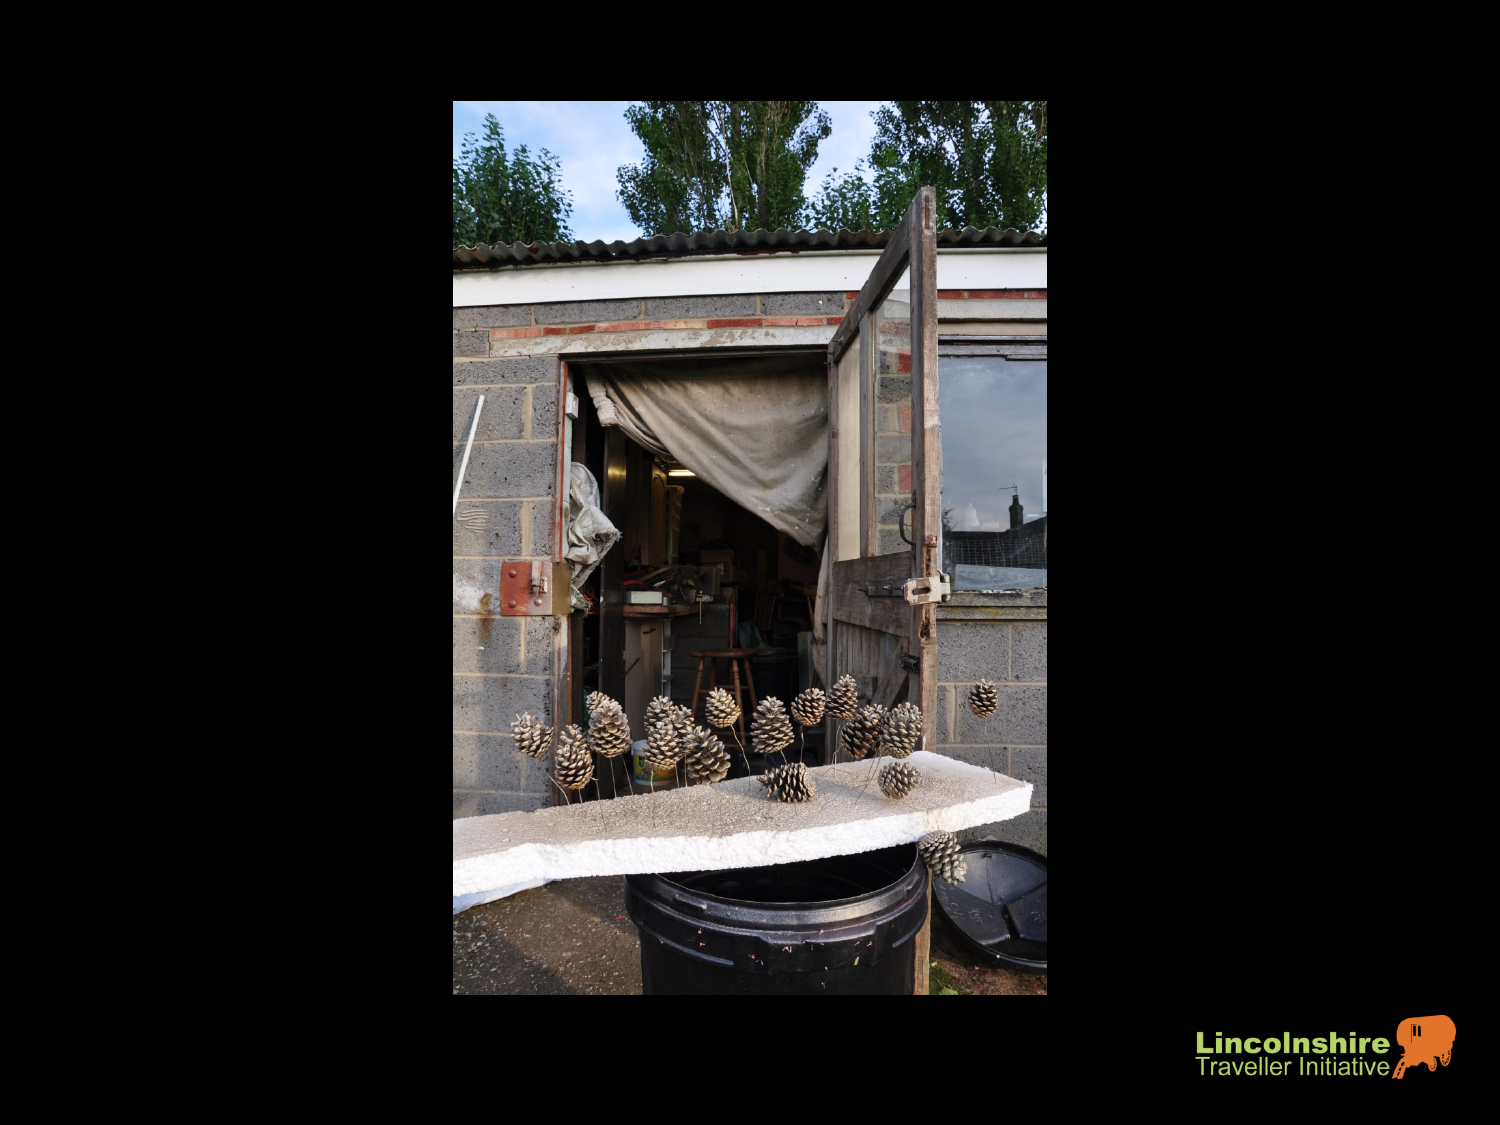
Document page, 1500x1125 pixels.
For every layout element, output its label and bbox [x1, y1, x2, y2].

picture [453, 101, 1047, 996]
picture [1191, 1011, 1459, 1081]
